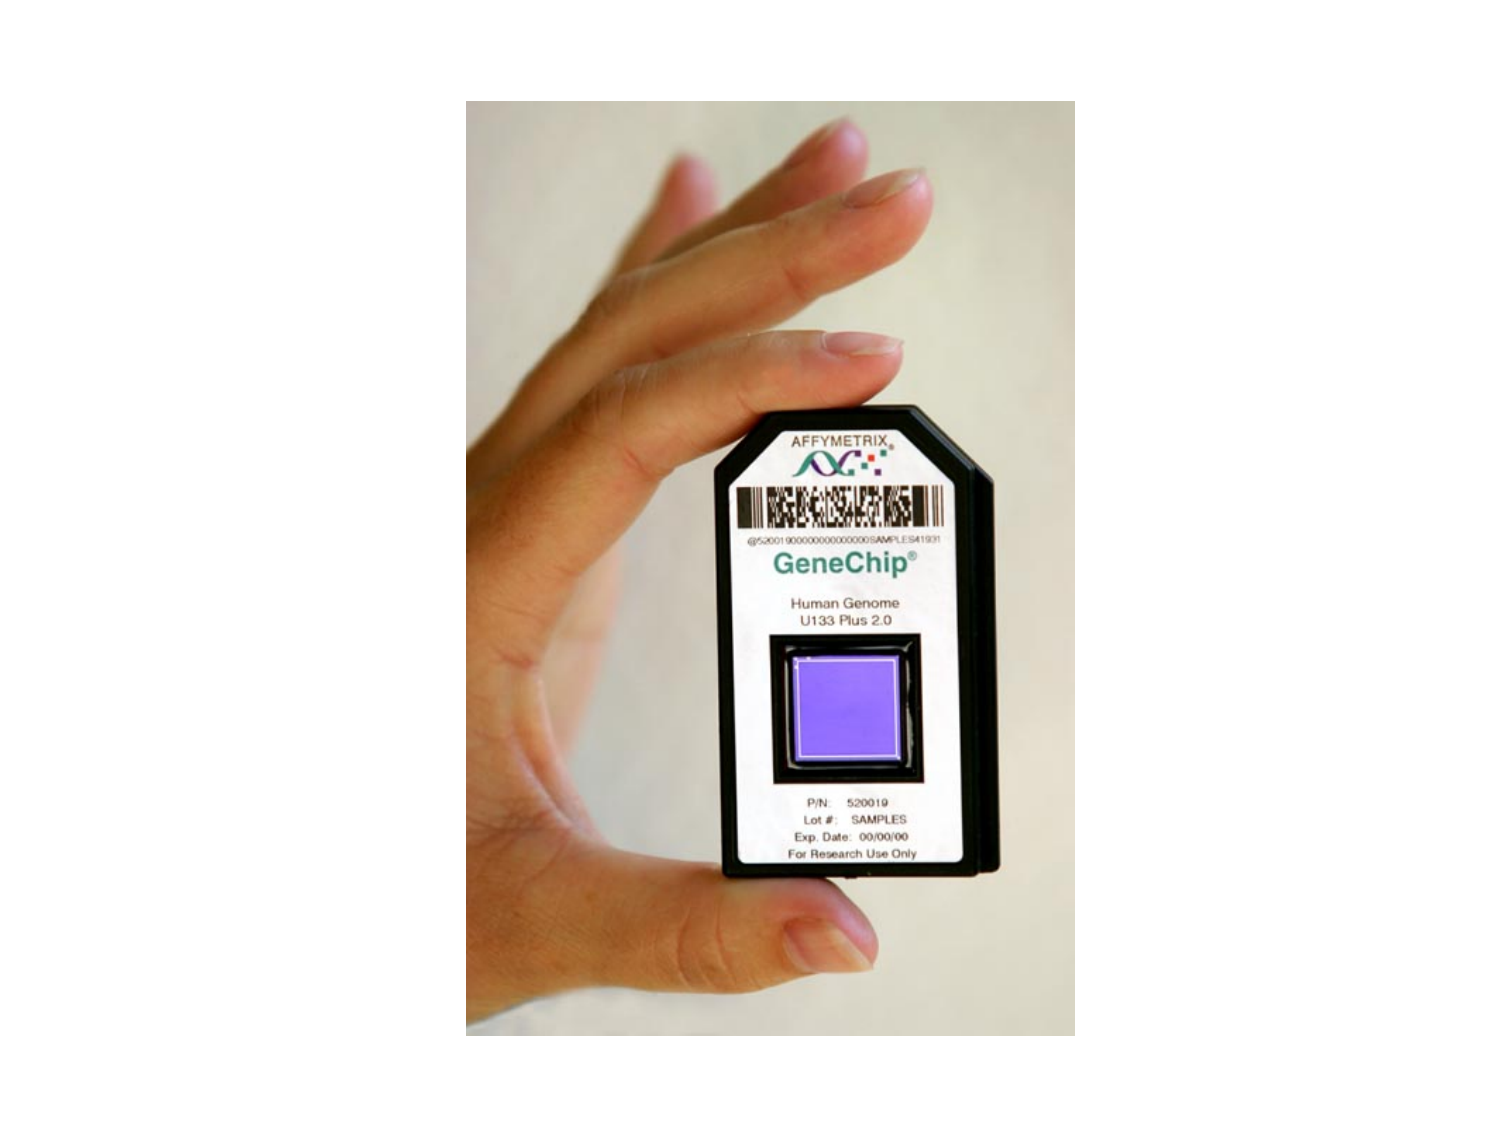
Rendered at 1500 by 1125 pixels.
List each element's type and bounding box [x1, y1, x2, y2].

picture [466, 101, 1076, 1036]
